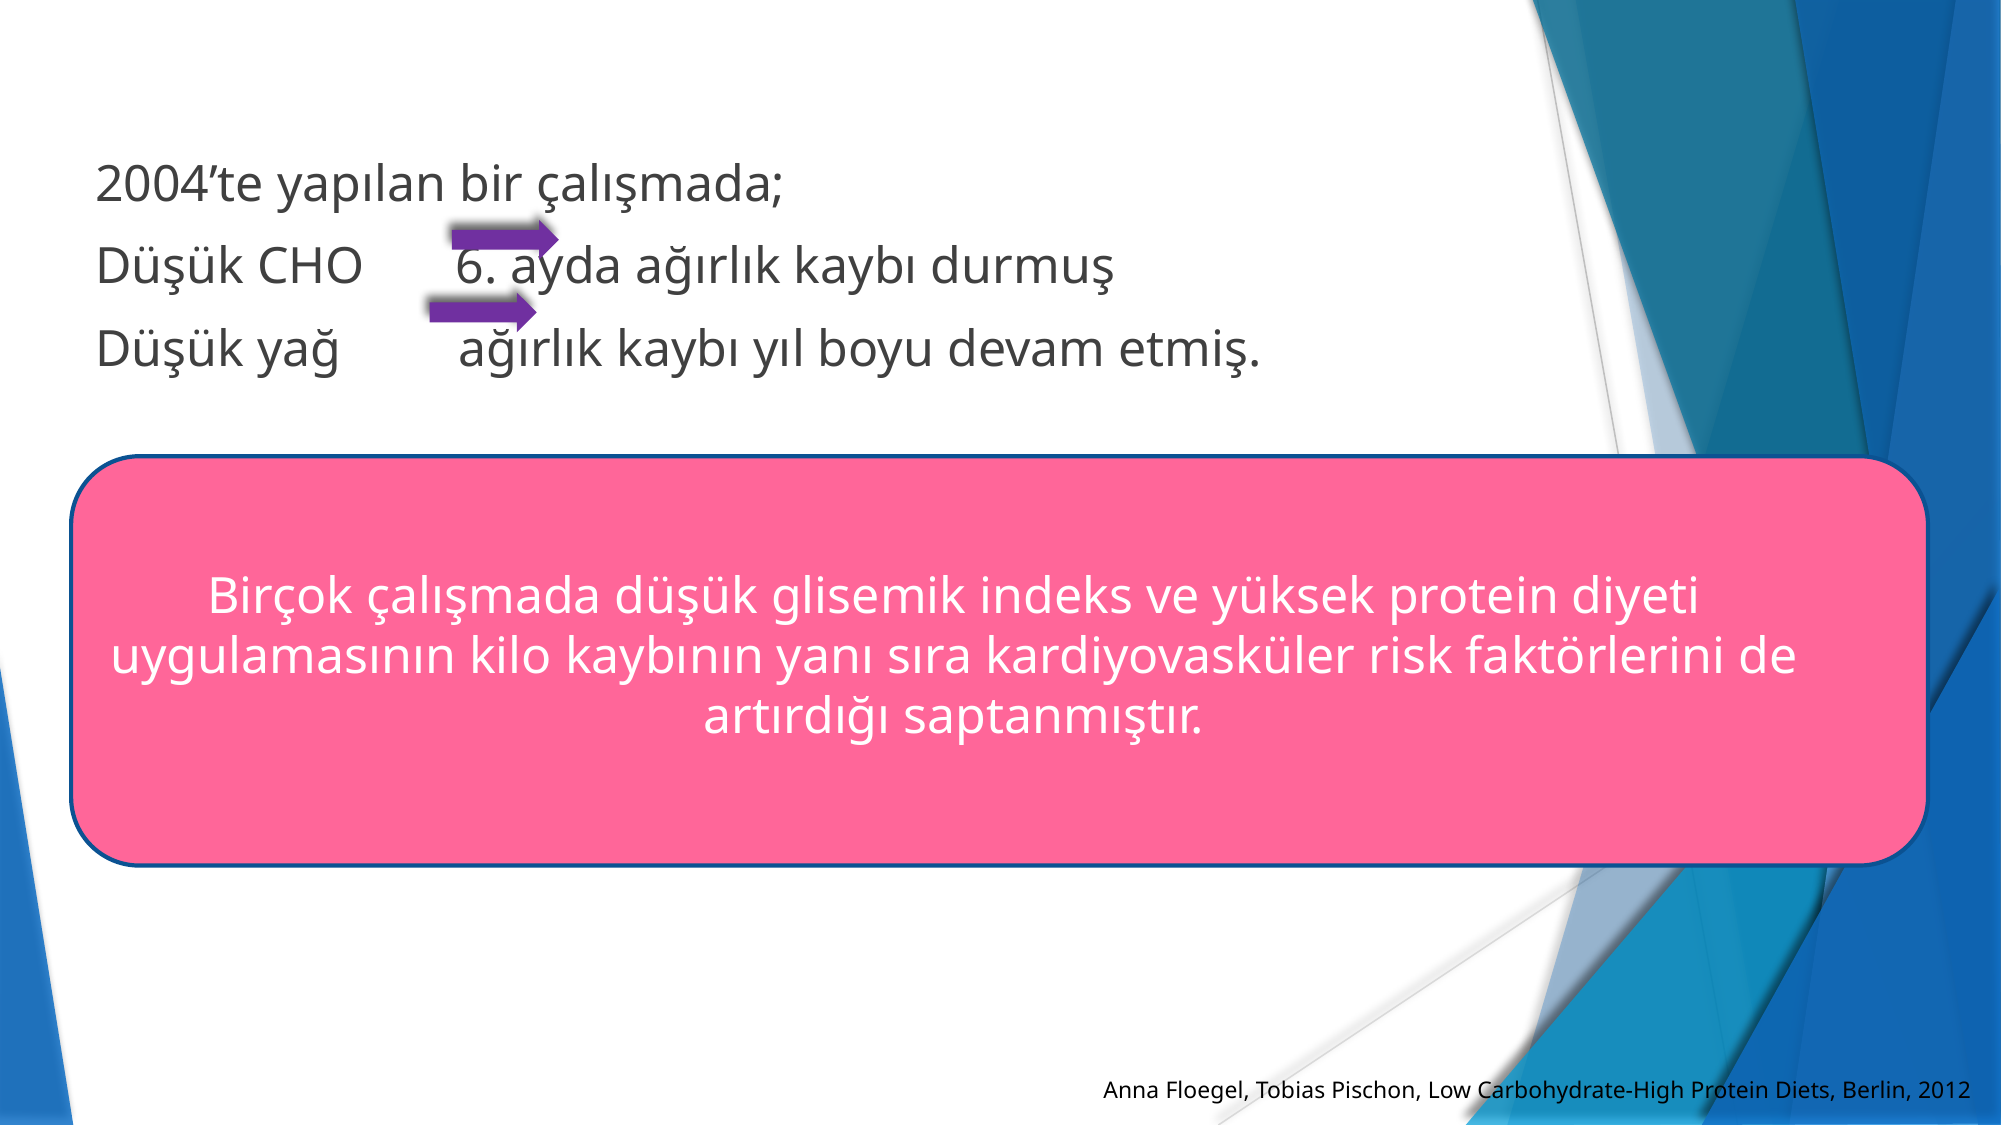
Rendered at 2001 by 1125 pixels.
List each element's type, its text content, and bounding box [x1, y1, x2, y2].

text_box [69, 486, 80, 836]
text_box [429, 292, 537, 333]
text_box [1829, 454, 1931, 868]
text_box Anna Floegel, Tobias Pischon, Low Carbohydrate-High Protein Diets, Berlin, 2012 [1088, 1068, 2000, 1125]
list 2004’te yapılan bir çalışmada; Düşük CHO 6. ayda ağırlık kaybı durmuş Düşük yağ ağırlık kaybı yıl boyu devam etmiş. Birçok çalışmada düşük glisemik indeks ve yüksek protein diyeti uygulamasının kilo kaybının yanı sıra kardiyovasküler risk faktörlerini de artırdığı saptanmıştır. [80, 60, 1829, 882]
text_box [451, 219, 559, 260]
